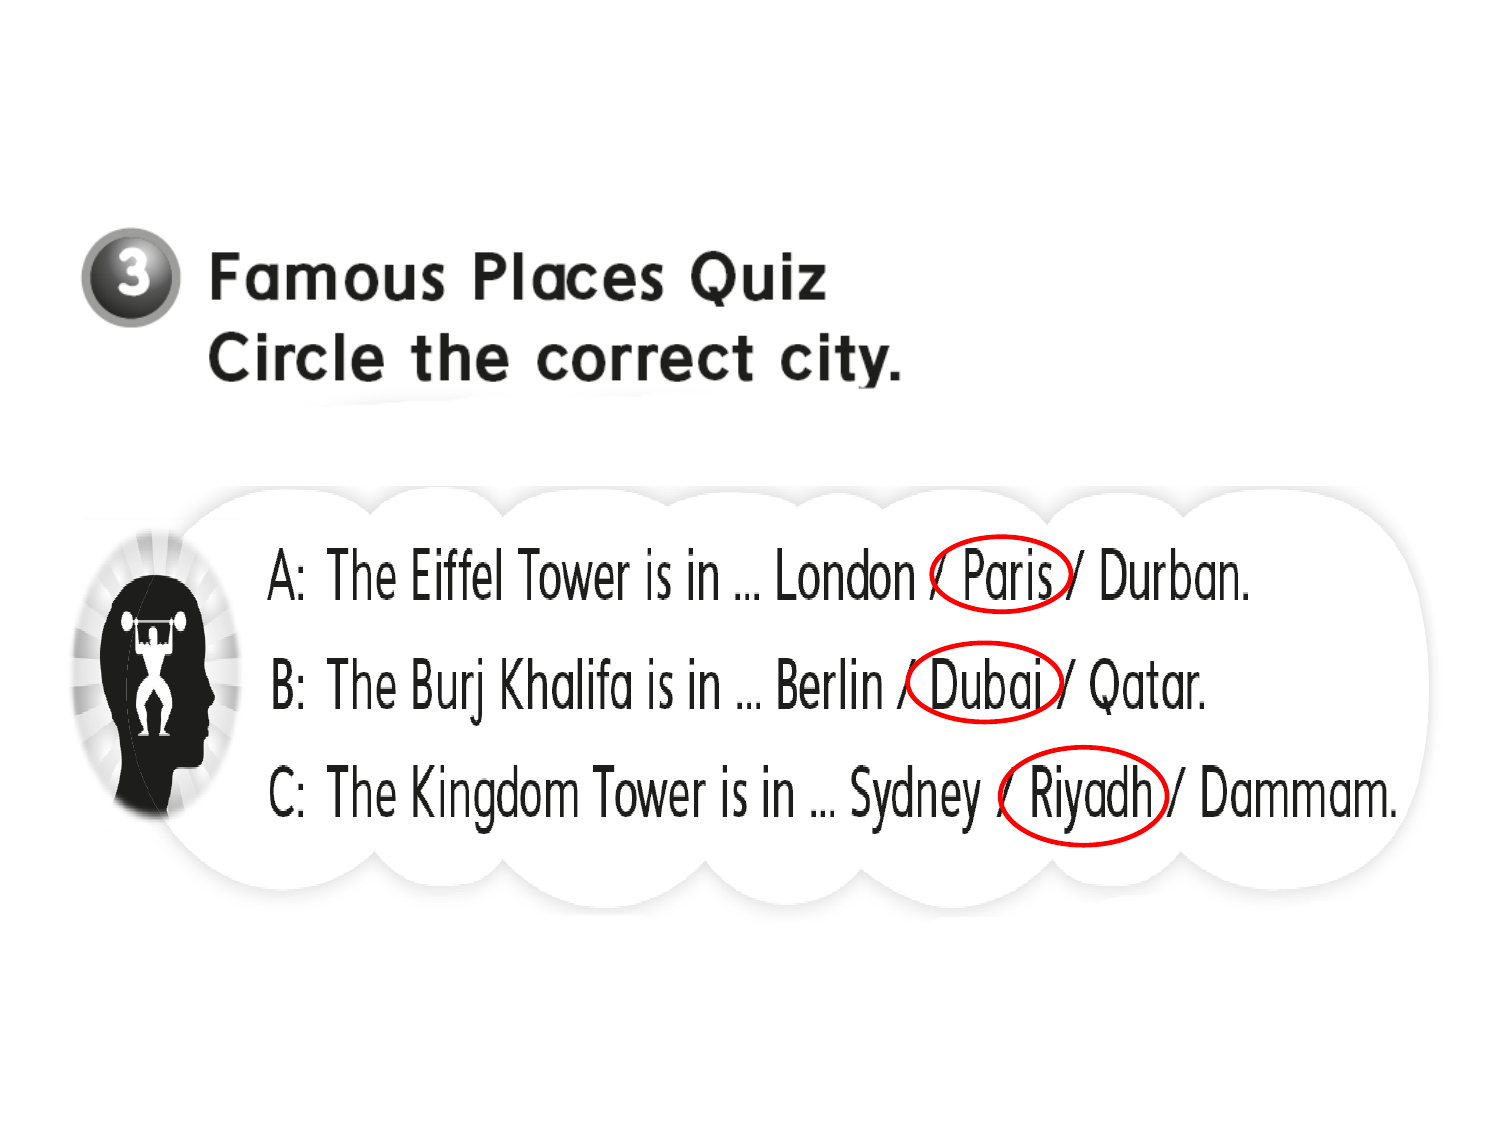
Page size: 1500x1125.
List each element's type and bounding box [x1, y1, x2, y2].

picture [46, 208, 931, 407]
picture [26, 486, 1444, 927]
